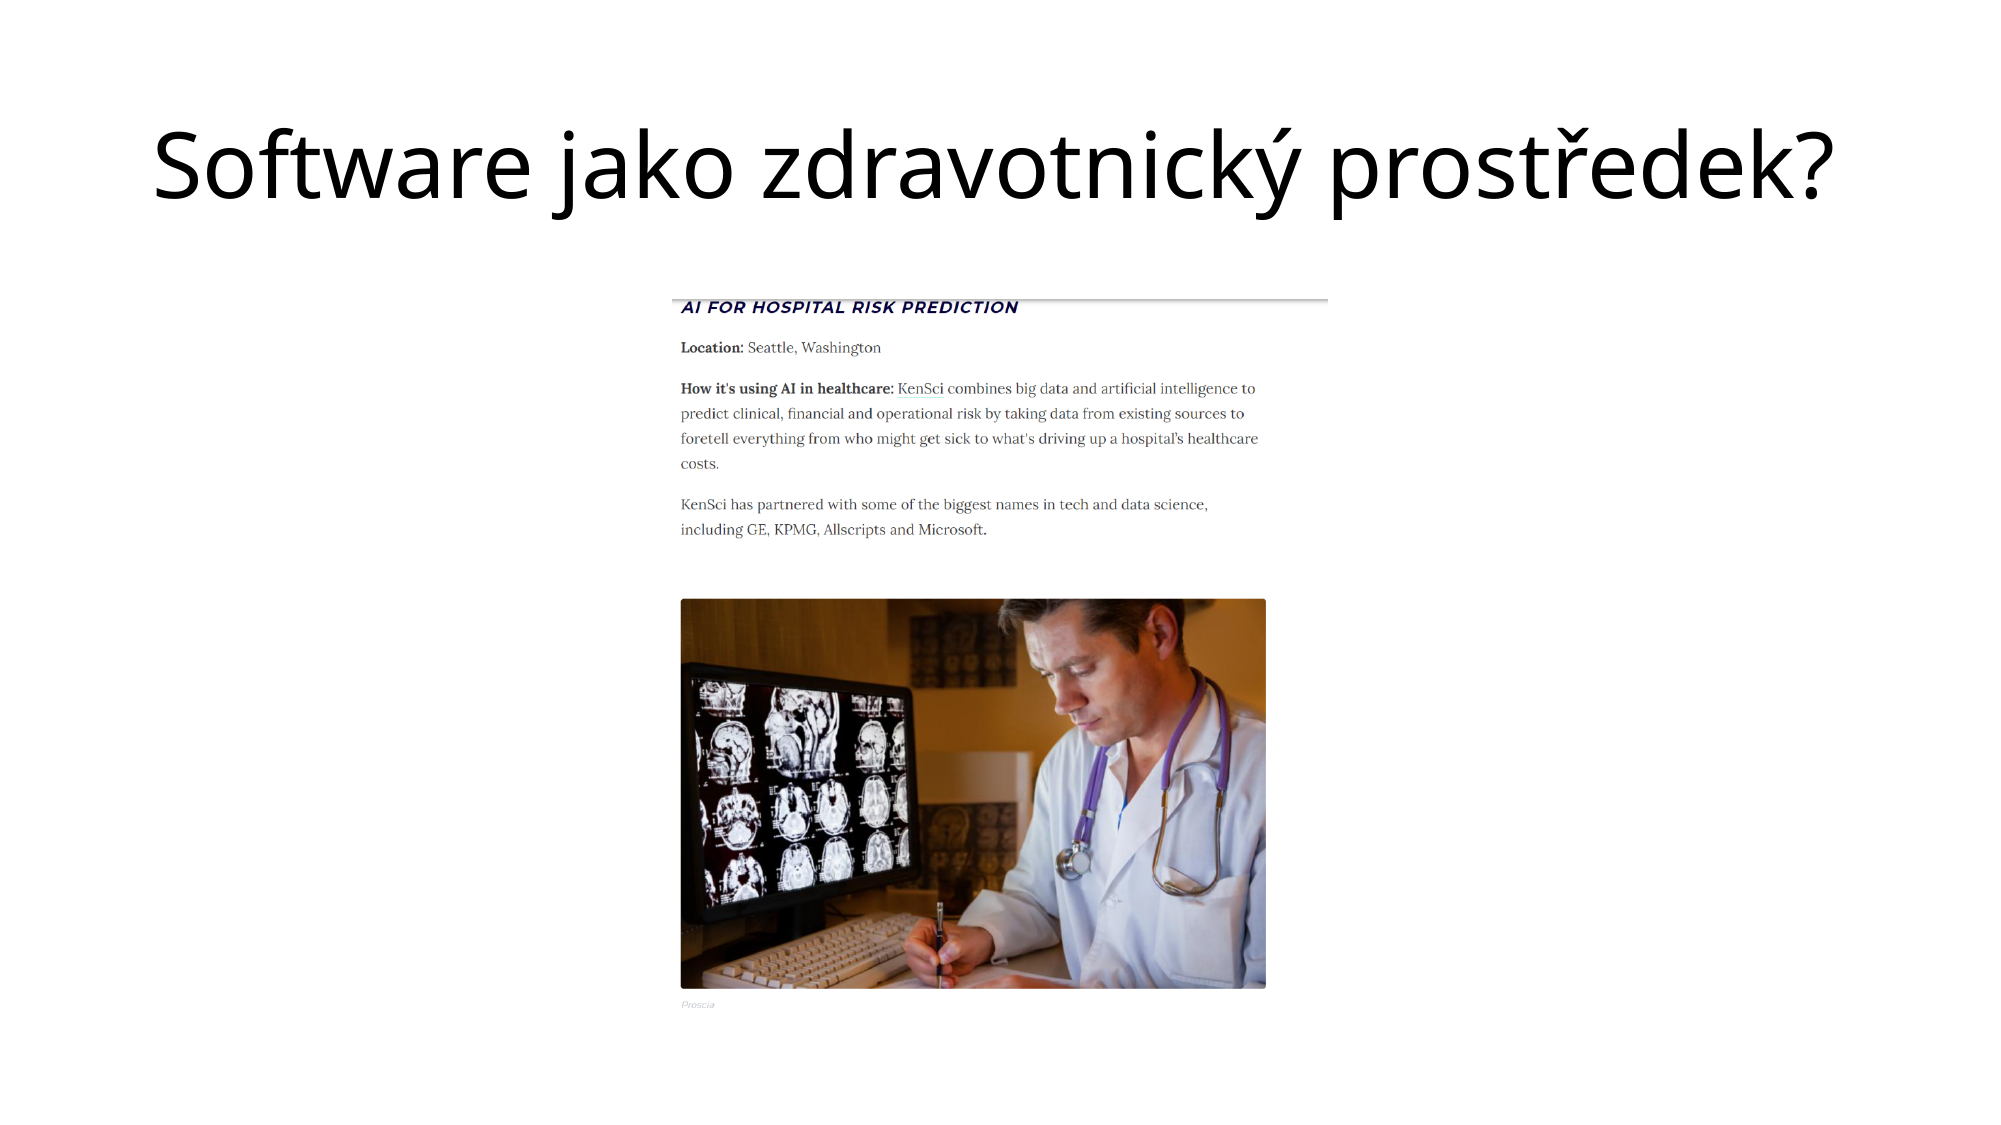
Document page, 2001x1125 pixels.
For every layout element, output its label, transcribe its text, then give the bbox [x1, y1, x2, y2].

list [672, 299, 1328, 1014]
title Software jako zdravotnický prostředek? [137, 59, 1863, 278]
